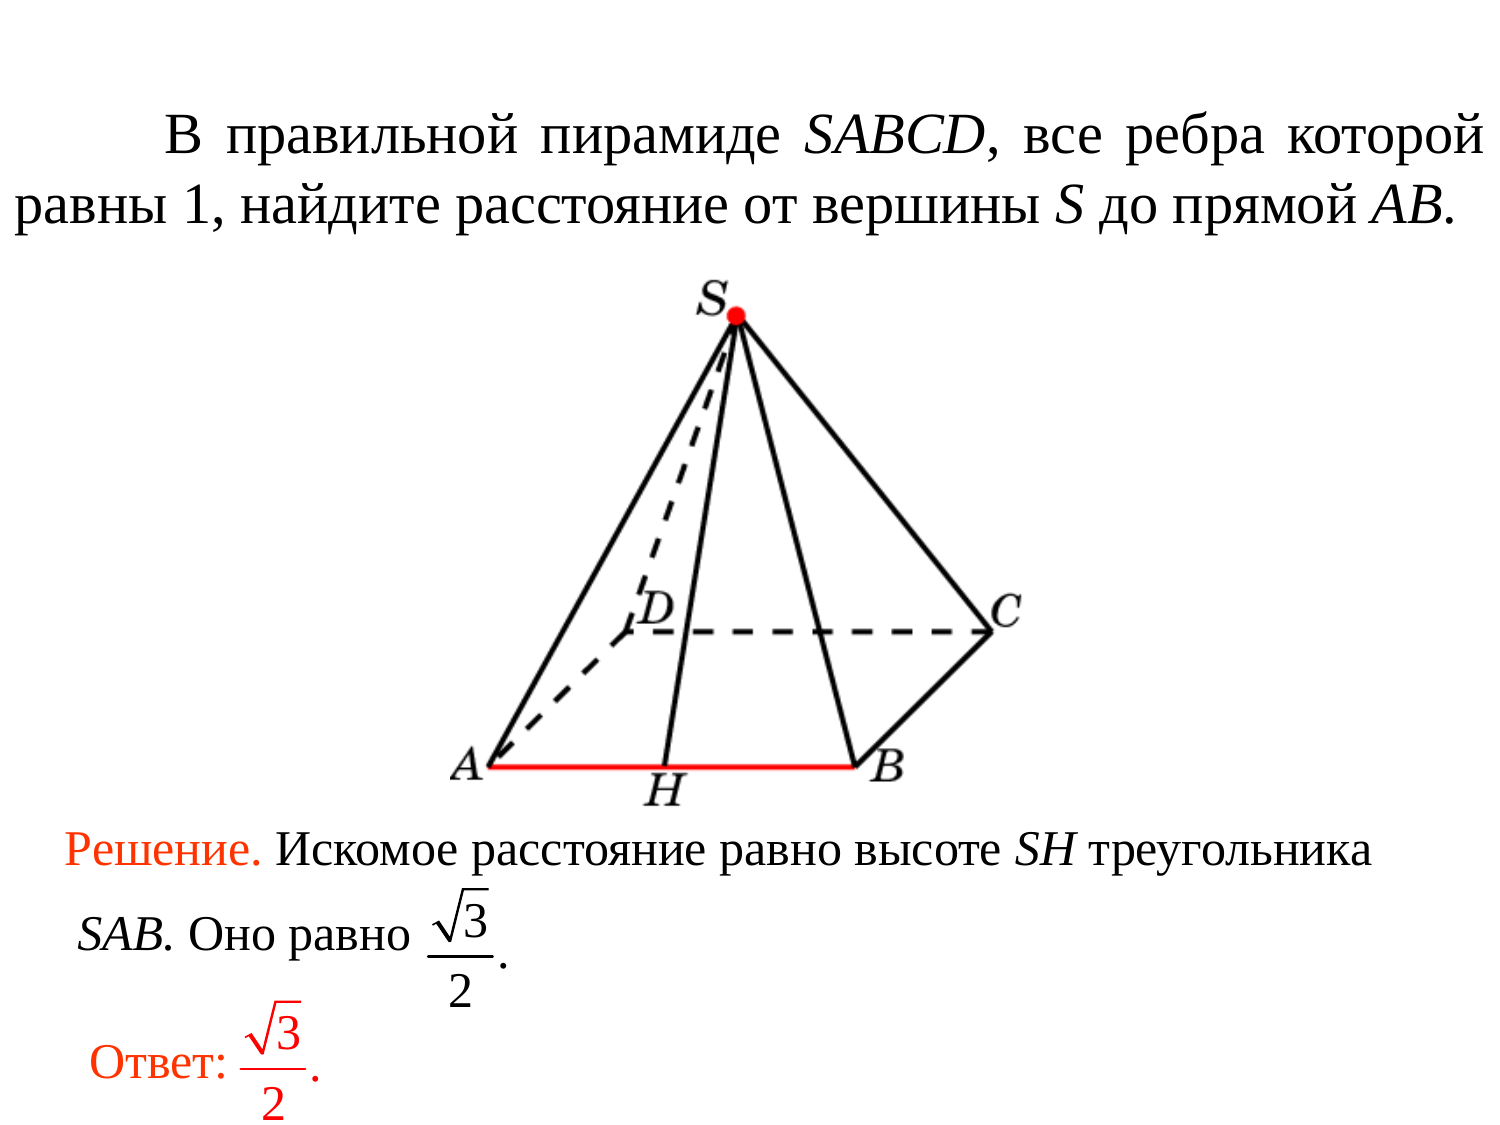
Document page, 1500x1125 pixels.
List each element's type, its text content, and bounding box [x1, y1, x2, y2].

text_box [49, 270, 1463, 1125]
text_box В правильной пирамиде SABCD, все ребра которой равны 1, найдите расстояние от вершины S до прямой AB. [0, 87, 1500, 243]
